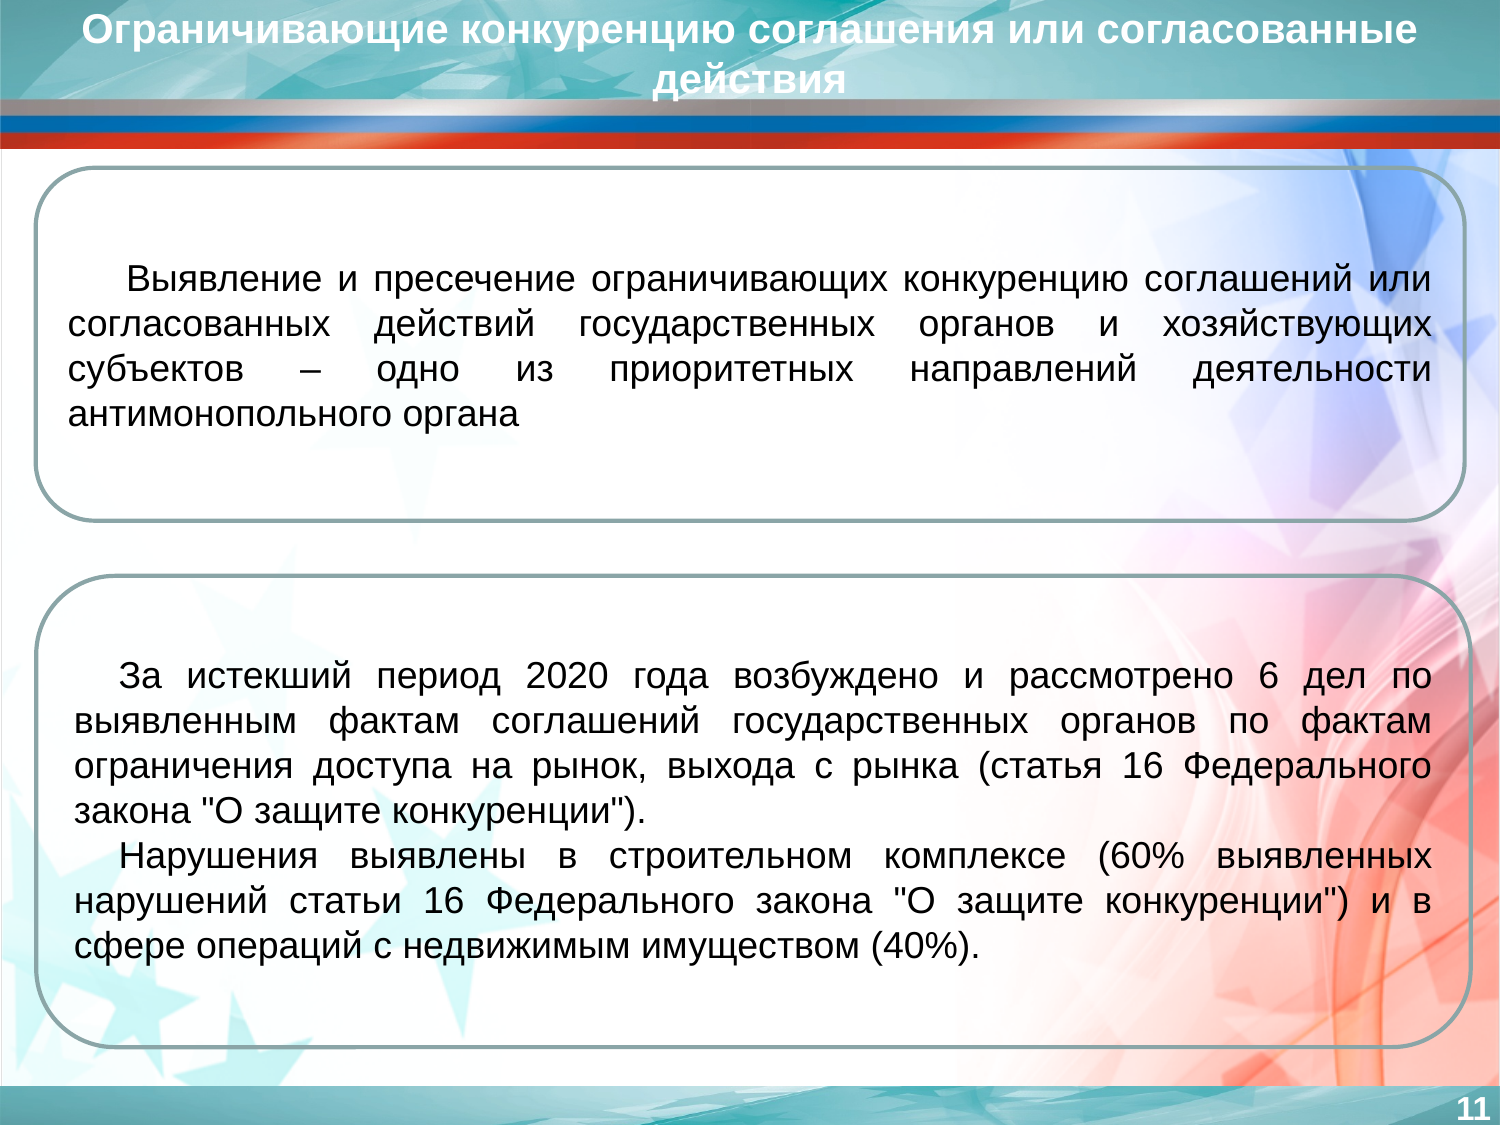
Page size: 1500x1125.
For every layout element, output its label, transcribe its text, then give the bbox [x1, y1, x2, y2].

picture [0, 110, 1500, 1125]
text_box За истекший период 2020 года возбуждено и рассмотрено 6 дел по выявленным фактам соглашений государственных органов по фактам ограничения доступа на рынок, выхода с рынка (статья 16 Федерального закона "О защите конкуренции"). Нарушения выявлены в строительном комплексе (60% выявленных нарушений статьи 16 Федерального закона "О защите конкуренции") и в сфере операций с недвижимым имуществом (40%). [34, 573, 1473, 1050]
slide_number 11 [1155, 1079, 1500, 1125]
text_box Ограничивающие конкуренцию соглашения или согласованные действия [0, 0, 1500, 110]
text_box Выявление и пресечение ограничивающих конкуренцию соглашений или согласованных действий государственных органов и хозяйствующих субъектов – одно из приоритетных направлений деятельности антимонопольного органа [33, 165, 1467, 523]
